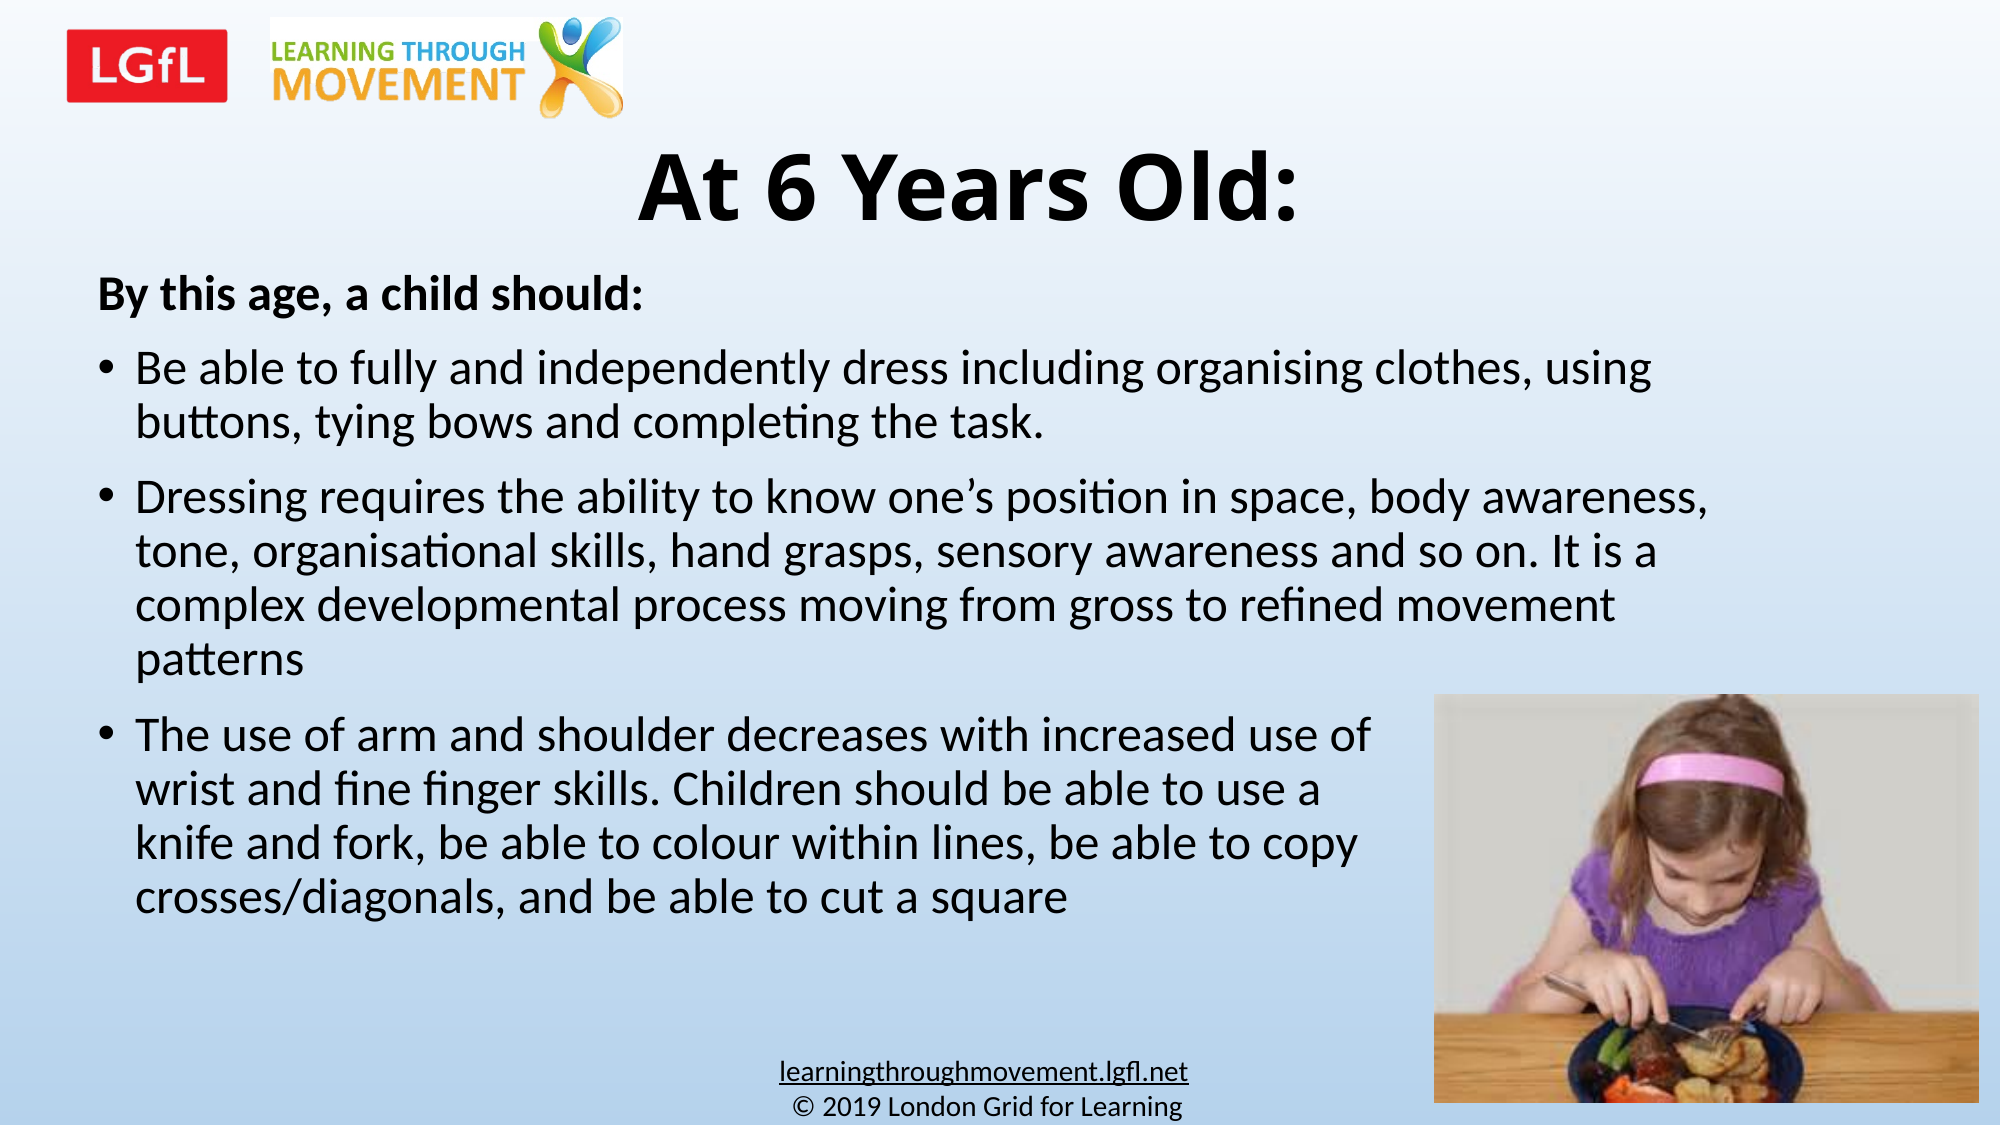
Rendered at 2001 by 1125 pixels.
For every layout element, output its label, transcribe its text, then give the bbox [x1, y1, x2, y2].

list The use of arm and shoulder decreases with increased use of wrist and fine finger skills. Children should be able to use a knife and fork, be able to colour within lines, be able to copy crosses/diagonals, and be able to cut a square [82, 700, 1434, 962]
picture [63, 26, 231, 105]
picture [270, 17, 623, 118]
text_box By this age, a child should: Be able to fully and independently dress including organising clothes, using buttons, tying bows and completing the task. Dressing requires the ability to know one’s position in space, body awareness, tone, organisational skills, hand grasps, sensory awareness and so on. It is a complex developmental process moving from gross to refined movement patterns [82, 259, 1807, 695]
picture [1434, 694, 1979, 1103]
title At 6 Years Old: [107, 118, 1833, 265]
